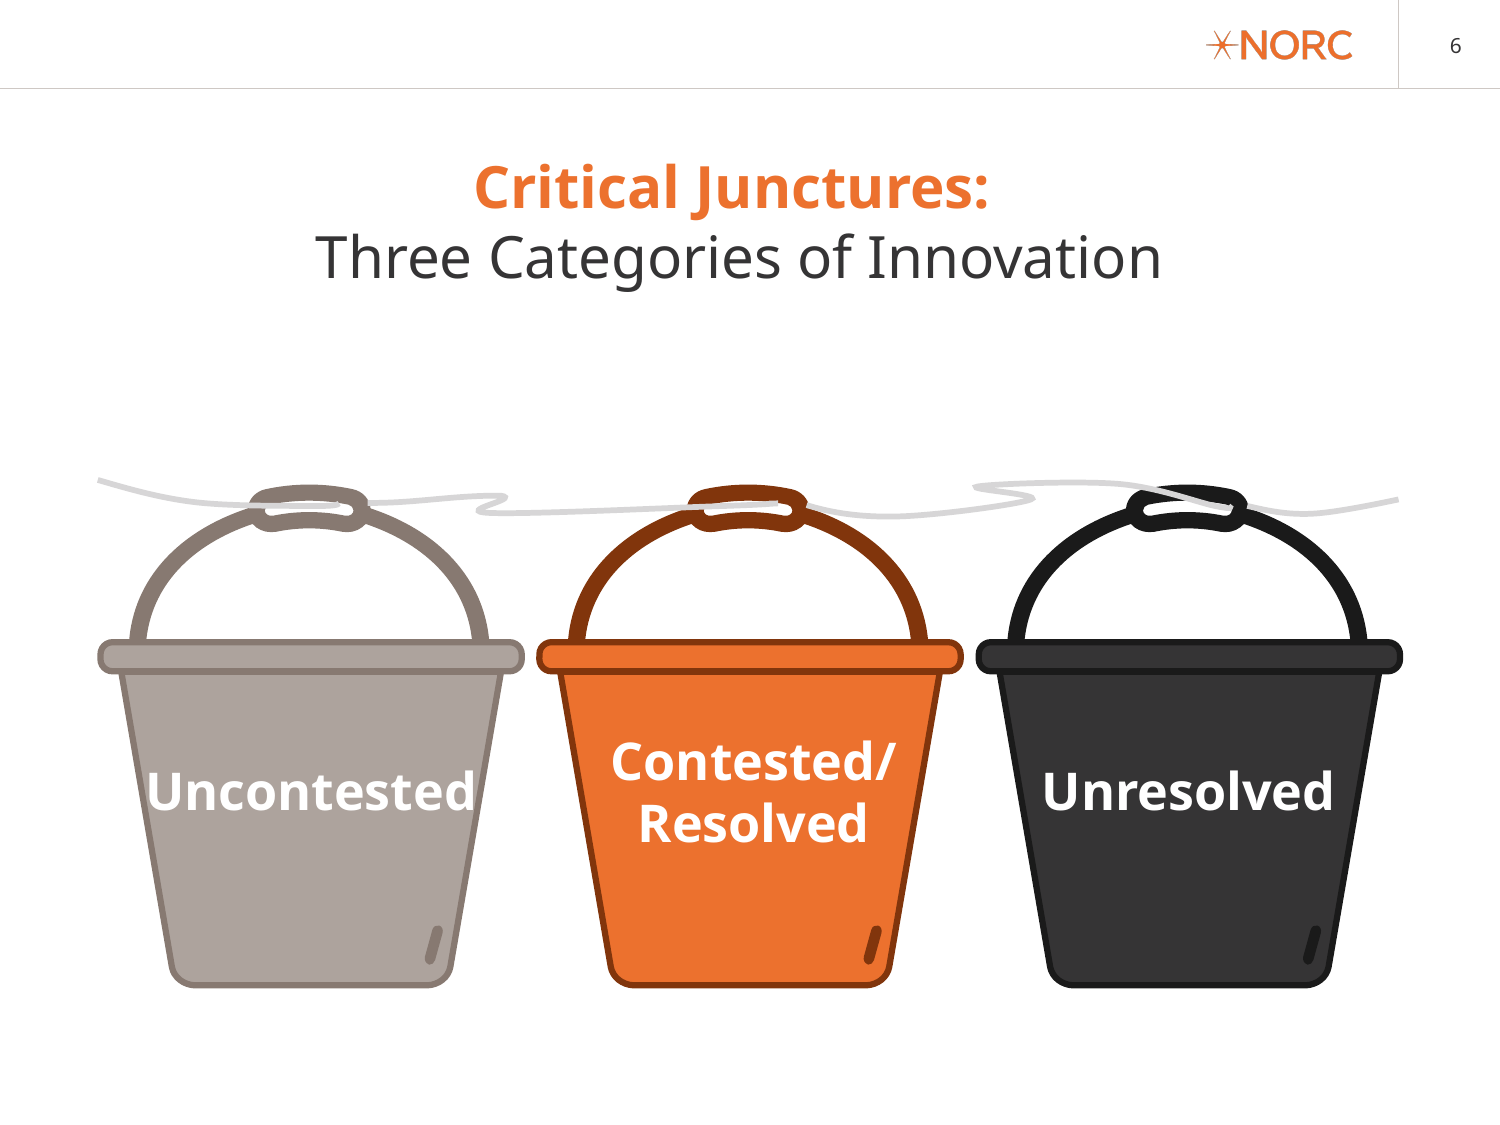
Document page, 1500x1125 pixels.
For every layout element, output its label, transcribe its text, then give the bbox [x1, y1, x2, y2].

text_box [97, 479, 1399, 517]
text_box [978, 482, 1400, 986]
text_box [100, 517, 522, 986]
list Critical Junctures: Three Categories of Innovation [100, 149, 1379, 295]
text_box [539, 517, 961, 986]
